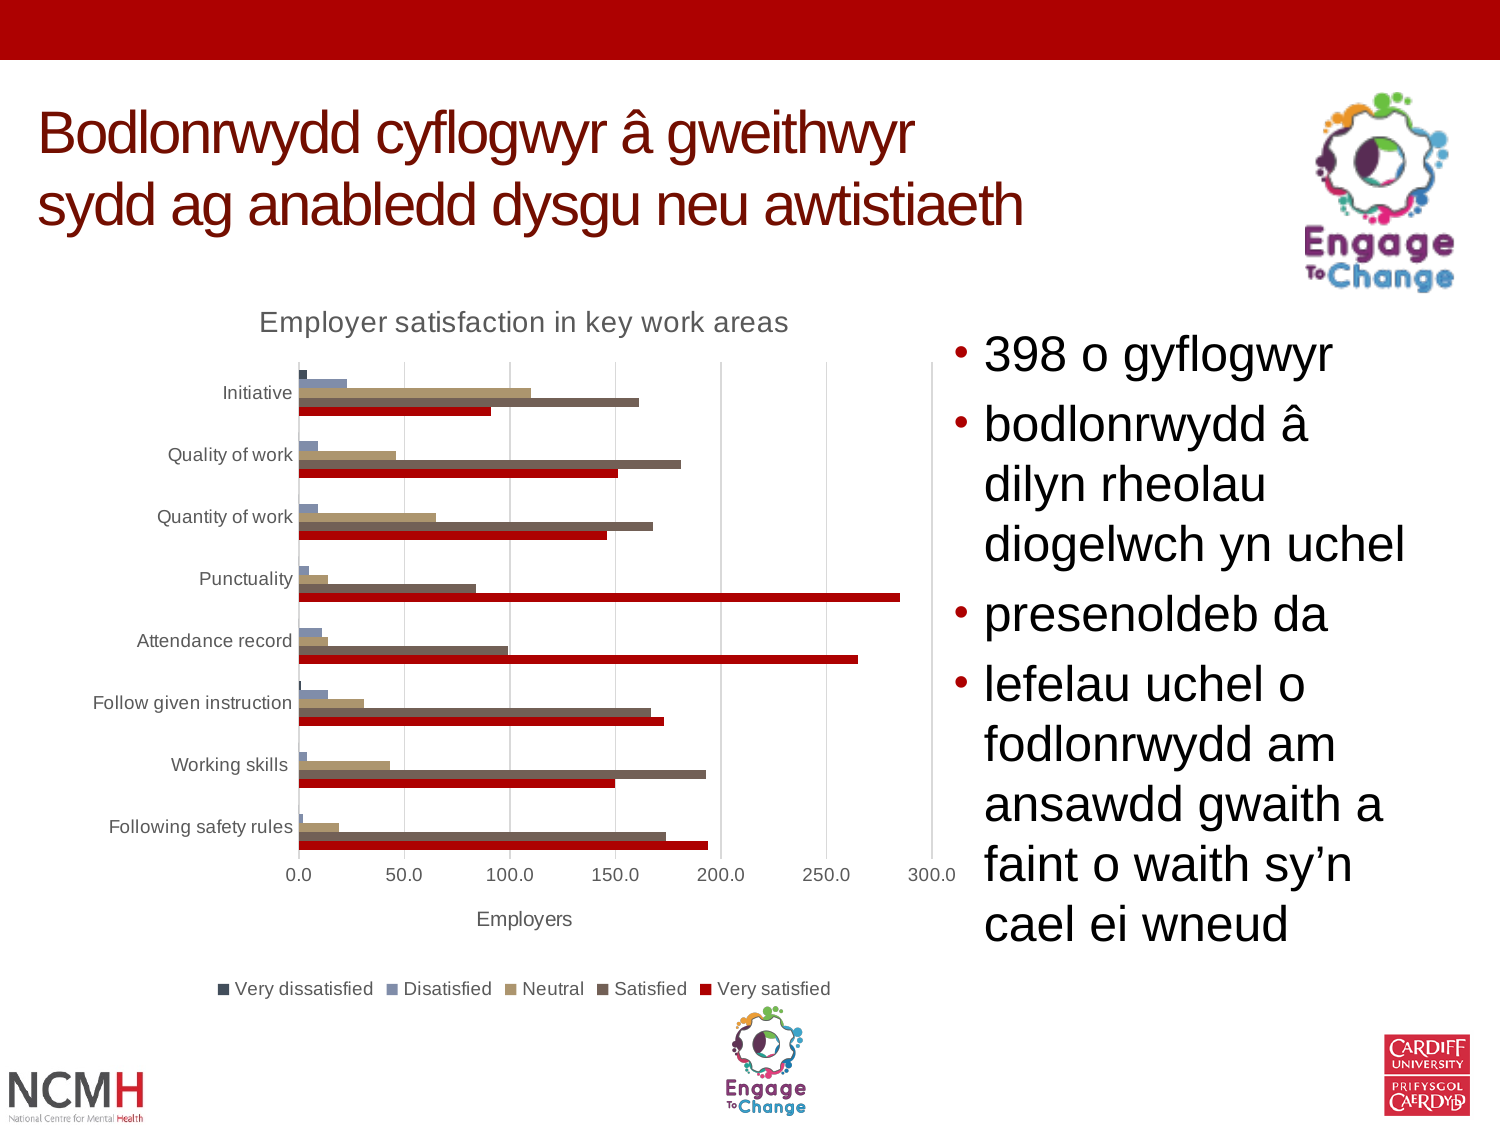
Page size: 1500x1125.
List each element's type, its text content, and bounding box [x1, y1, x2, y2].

picture [1380, 1030, 1474, 1121]
picture [5, 1064, 147, 1125]
list 398 o gyflogwyr bodlonrwydd â dilyn rheolau diogelwch yn uchel presenoldeb da lefelau uchel o fodlonrwydd am ansawdd gwaith a faint o waith sy’n cael ei wneud [938, 313, 1425, 1097]
title Bodlonrwydd cyflogwyr â gweithwyr sydd ag anabledd dysgu neu awtistiaeth [22, 84, 1419, 248]
picture [726, 1006, 806, 1116]
chart [74, 274, 975, 1007]
picture [1305, 91, 1456, 295]
